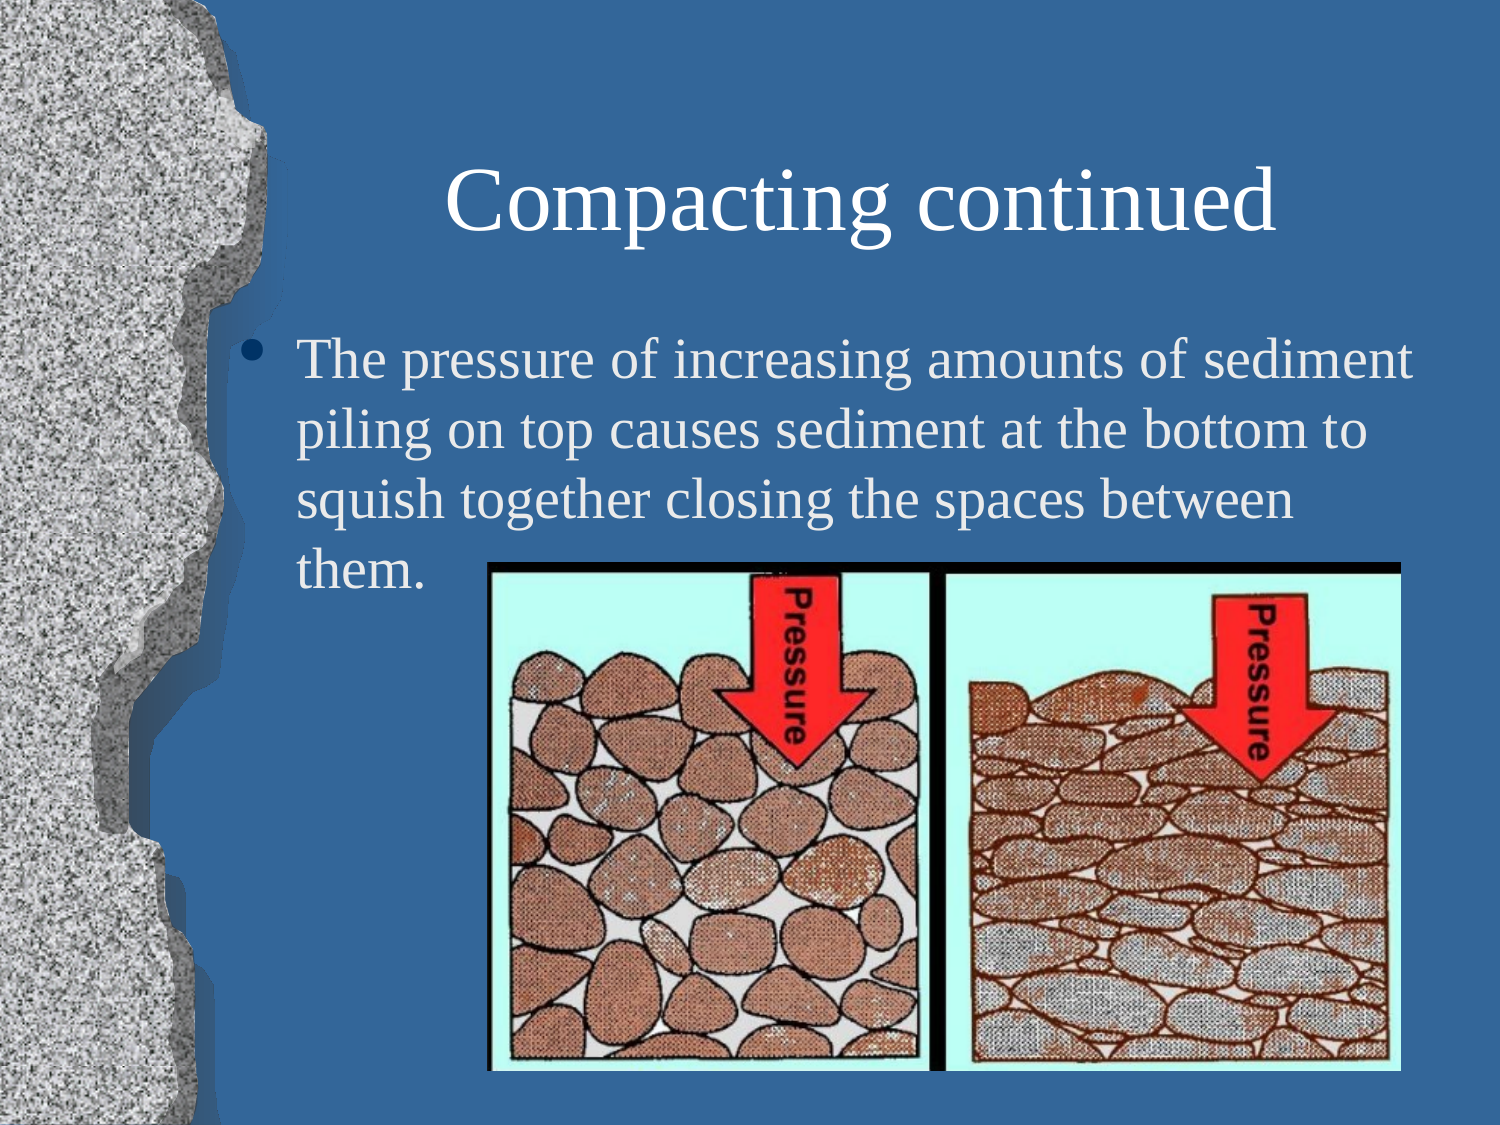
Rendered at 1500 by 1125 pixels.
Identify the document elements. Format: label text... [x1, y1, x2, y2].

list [487, 562, 1401, 1072]
picture [0, 0, 224, 1125]
list The pressure of increasing amounts of sediment piling on top causes sediment at the bottom to squish together closing the spaces between them. [224, 312, 1438, 888]
picture [200, 3, 209, 11]
title Compacting continued [224, 99, 1500, 288]
